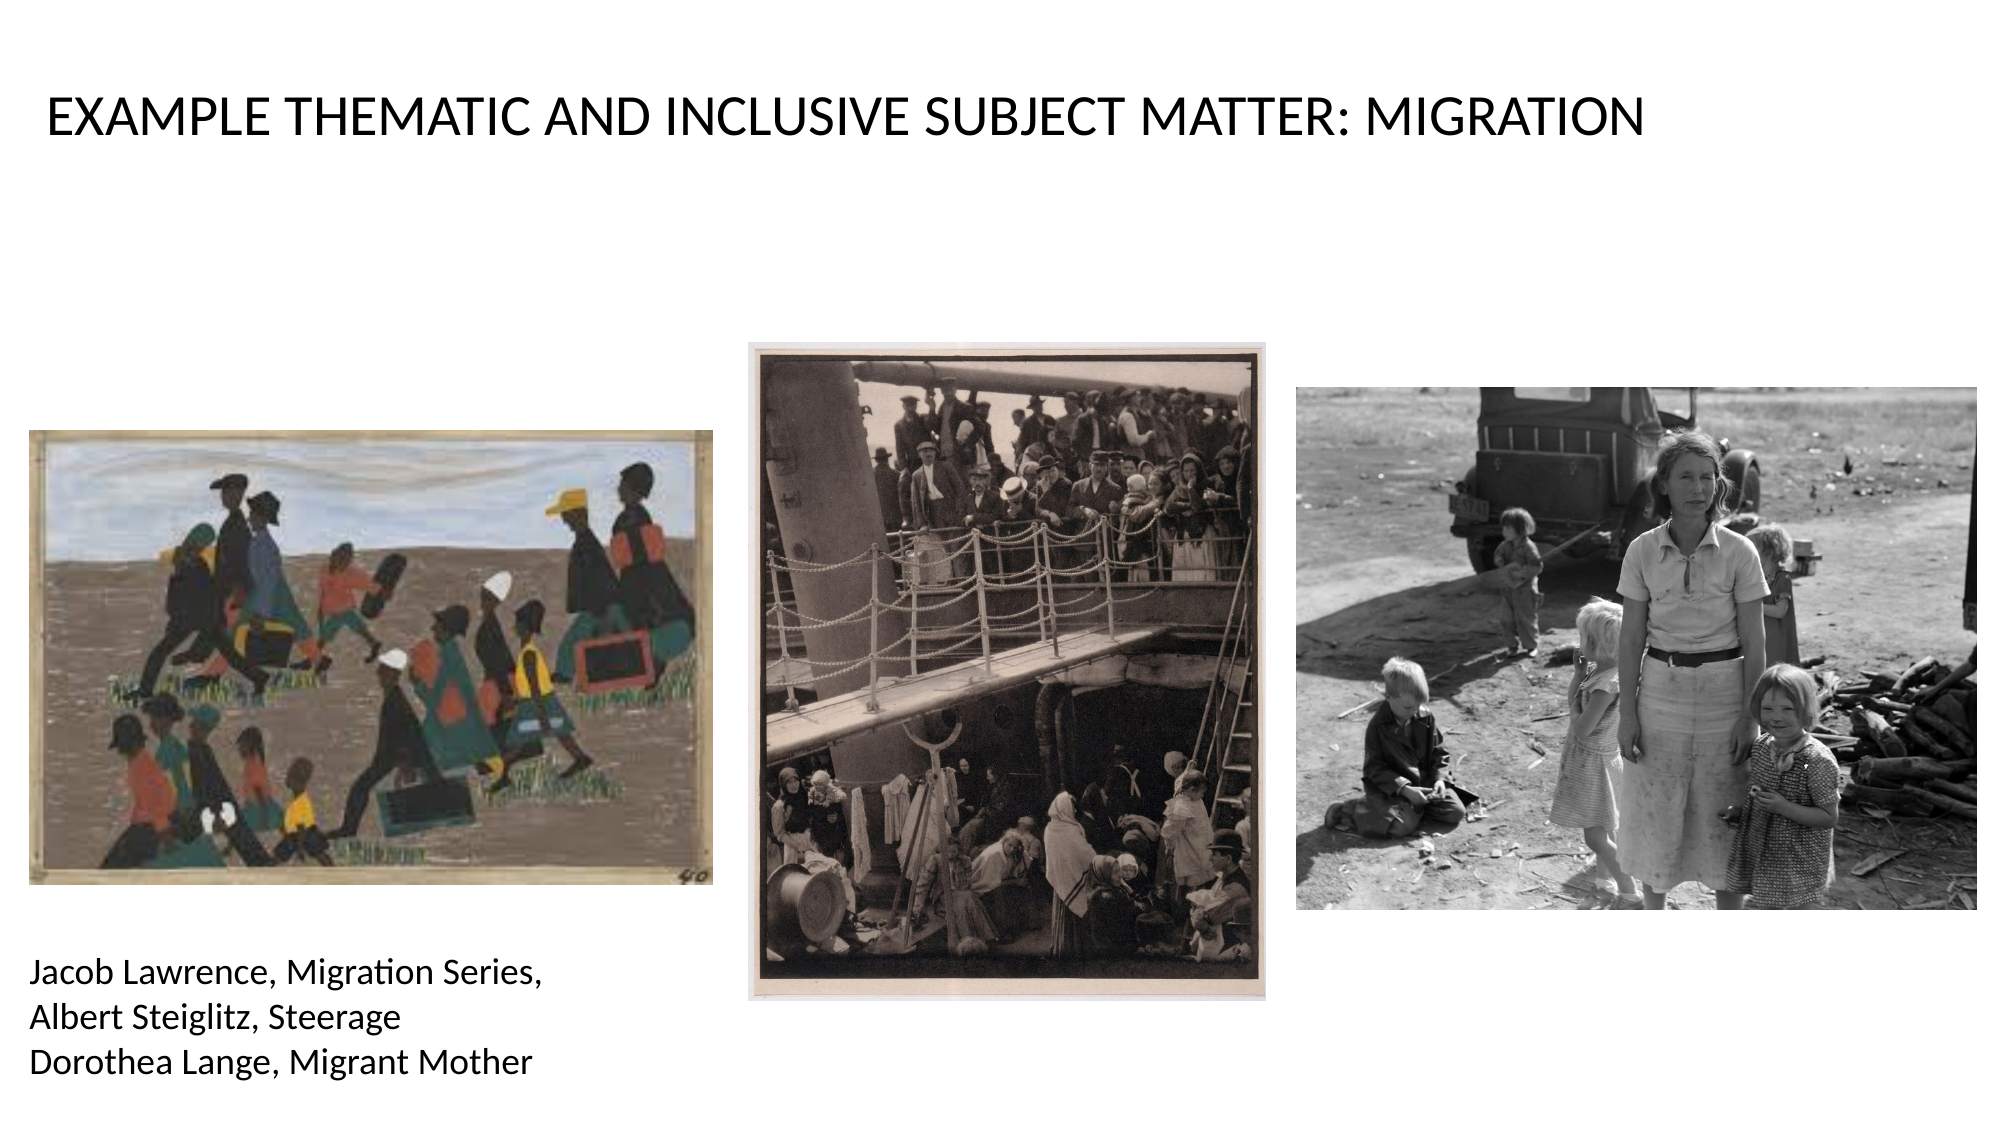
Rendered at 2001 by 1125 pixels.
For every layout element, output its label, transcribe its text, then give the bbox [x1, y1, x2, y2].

picture [1296, 387, 1977, 910]
text_box EXAMPLE THEMATIC AND INCLUSIVE SUBJECT MATTER: MIGRATION [31, 70, 1663, 155]
picture [29, 430, 713, 885]
text_box Jacob Lawrence, Migration Series, Albert Steiglitz, Steerage Dorothea Lange, Migrant Mother [14, 939, 559, 1090]
picture [748, 342, 1266, 1001]
